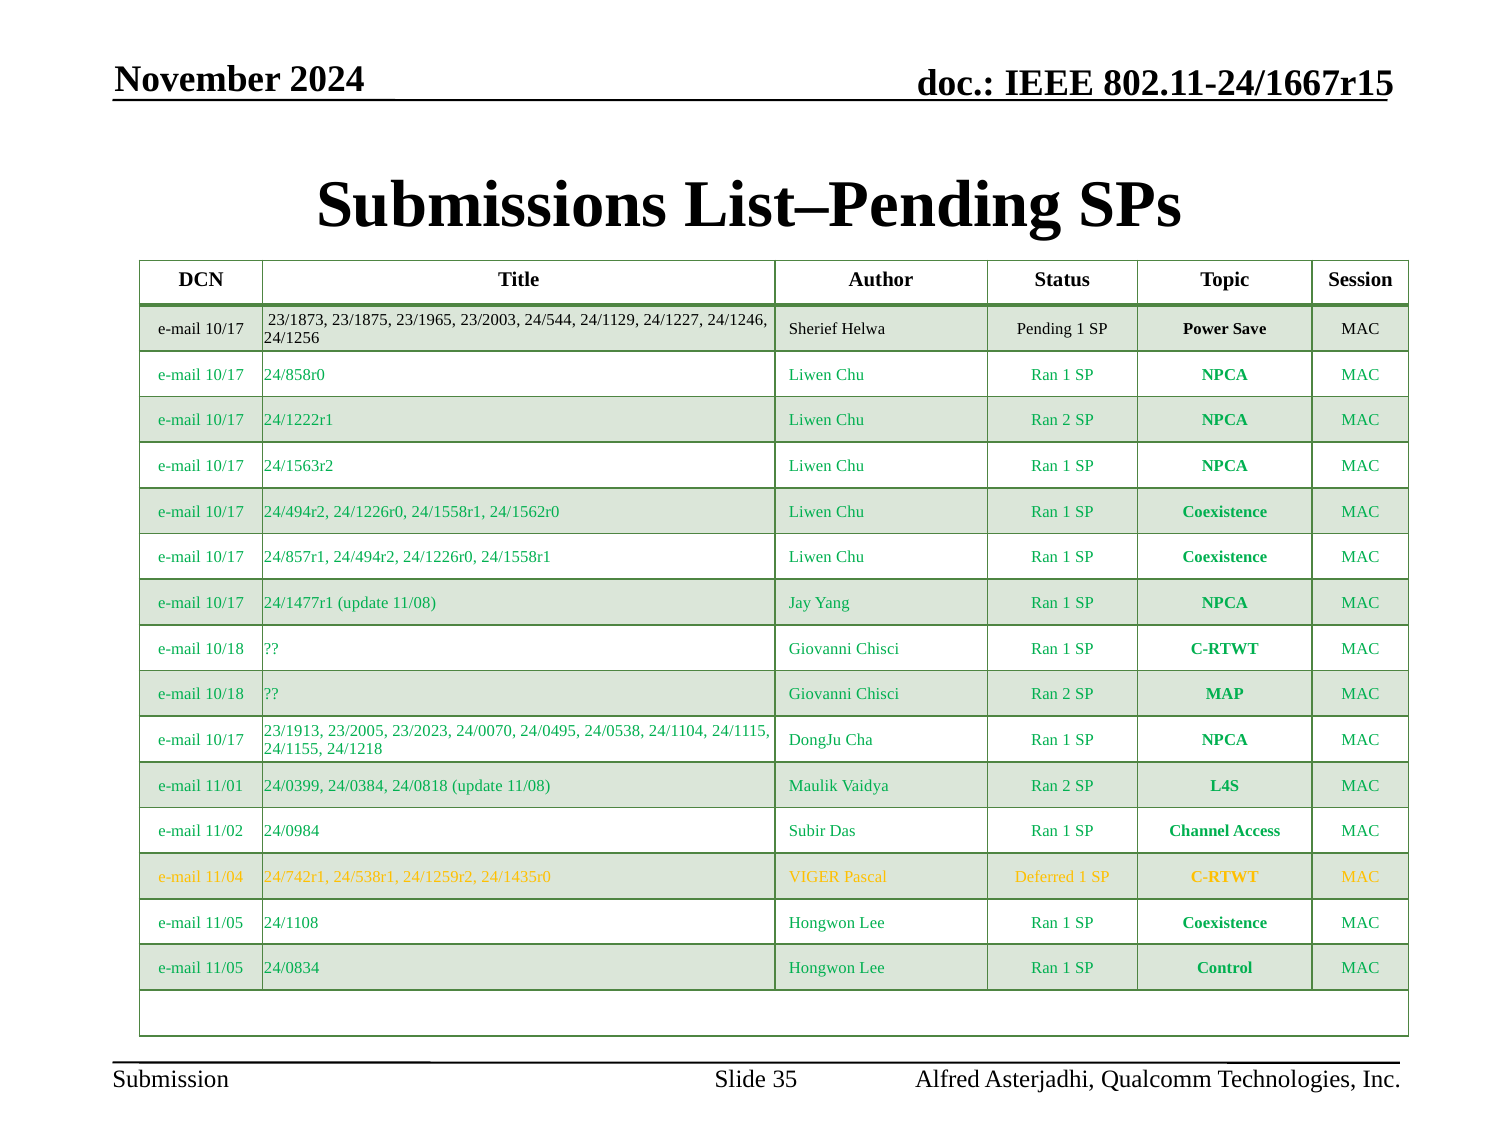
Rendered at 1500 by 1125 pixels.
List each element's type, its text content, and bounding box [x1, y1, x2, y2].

table_cell MAC [1313, 352, 1408, 396]
table_cell e-mail 11/05 [140, 945, 262, 989]
table_cell 24/1477r1 (update 11/08) [263, 580, 774, 624]
table_cell Power Save [1138, 307, 1311, 350]
table_cell Ran 2 SP [988, 671, 1137, 715]
table_header Topic [1138, 261, 1311, 303]
table_cell e-mail 11/01 [140, 763, 262, 807]
table_cell Ran 1 SP [988, 808, 1137, 852]
table_cell 24/0834 [263, 945, 774, 989]
table_cell DongJu Cha [776, 717, 987, 761]
table_cell e-mail 11/02 [140, 808, 262, 852]
table_cell Liwen Chu [776, 534, 987, 578]
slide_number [114, 54, 423, 100]
table_cell Channel Access [1138, 808, 1311, 852]
table_cell ?? [263, 626, 774, 670]
table_cell Ran 1 SP [988, 534, 1137, 578]
table_cell Ran 1 SP [988, 900, 1137, 943]
table_cell MAC [1313, 763, 1408, 807]
table_cell e-mail 11/04 [140, 854, 262, 898]
table_cell Liwen Chu [776, 352, 987, 396]
table_cell MAC [1313, 489, 1408, 533]
table_cell NPCA [1138, 717, 1311, 761]
table_cell Ran 2 SP [988, 397, 1137, 441]
table_cell Coexistence [1138, 489, 1311, 533]
table_cell Deferred 1 SP [988, 854, 1137, 898]
table_cell Ran 1 SP [988, 945, 1137, 989]
table_cell ?? [263, 671, 774, 715]
table_cell Ran 1 SP [988, 626, 1137, 670]
table_cell e-mail 10/17 [140, 397, 262, 441]
table_cell e-mail 10/17 [140, 443, 262, 487]
table_cell [140, 991, 1408, 1035]
table_cell Hongwon Lee [776, 945, 987, 989]
table_cell VIGER Pascal [776, 854, 987, 898]
table_cell 24/1108 [263, 900, 774, 943]
table_cell MAC [1313, 397, 1408, 441]
table_cell 23/1873, 23/1875, 23/1965, 23/2003, 24/544, 24/1129, 24/1227, 24/1246, 24/1256 [263, 307, 774, 350]
table_cell NPCA [1138, 443, 1311, 487]
table_header Title [263, 261, 774, 303]
table_cell e-mail 10/17 [140, 534, 262, 578]
table_cell NPCA [1138, 580, 1311, 624]
table_cell Ran 1 SP [988, 580, 1137, 624]
table_cell Ran 1 SP [988, 489, 1137, 533]
table_cell MAC [1313, 443, 1408, 487]
table_cell Liwen Chu [776, 397, 987, 441]
table_cell Liwen Chu [776, 489, 987, 533]
table_cell MAC [1313, 945, 1408, 989]
table_cell MAC [1313, 534, 1408, 578]
table_cell MAC [1313, 626, 1408, 670]
table_cell MAC [1313, 671, 1408, 715]
table_cell Sherief Helwa [776, 307, 987, 350]
table_cell Pending 1 SP [988, 307, 1137, 350]
table_cell Liwen Chu [776, 443, 987, 487]
table_cell Control [1138, 945, 1311, 989]
table_cell 24/742r1, 24/538r1, 24/1259r2, 24/1435r0 [263, 854, 774, 898]
footer Alfred Asterjadhi, Qualcomm Technologies, Inc. [878, 1061, 1402, 1093]
table_cell Ran 1 SP [988, 443, 1137, 487]
table_cell Giovanni Chisci [776, 671, 987, 715]
table_cell 24/1563r2 [263, 443, 774, 487]
table_cell Ran 1 SP [988, 352, 1137, 396]
table_header Author [776, 261, 987, 303]
table_cell Coexistence [1138, 534, 1311, 578]
table_cell 24/0399, 24/0384, 24/0818 (update 11/08) [263, 763, 774, 807]
table_cell MAC [1313, 307, 1408, 350]
table_cell Ran 1 SP [988, 717, 1137, 761]
table_cell e-mail 10/18 [140, 626, 262, 670]
table_cell 24/1222r1 [263, 397, 774, 441]
table_cell MAC [1313, 808, 1408, 852]
table_cell L4S [1138, 763, 1311, 807]
table_cell e-mail 10/17 [140, 489, 262, 533]
slide_number Slide 35 [712, 1061, 800, 1123]
table_cell Jay Yang [776, 580, 987, 624]
table_header DCN [140, 261, 262, 303]
table_cell MAC [1313, 854, 1408, 898]
table_cell Ran 2 SP [988, 763, 1137, 807]
table_cell 24/857r1, 24/494r2, 24/1226r0, 24/1558r1 [263, 534, 774, 578]
title Submissions List–Pending SPs [112, 112, 1388, 288]
table_cell Coexistence [1138, 900, 1311, 943]
table_cell MAP [1138, 671, 1311, 715]
table_cell e-mail 11/05 [140, 900, 262, 943]
table_cell e-mail 10/17 [140, 580, 262, 624]
table_cell e-mail 10/17 [140, 717, 262, 761]
table_cell e-mail 10/17 [140, 352, 262, 396]
table_cell MAC [1313, 900, 1408, 943]
table_cell C-RTWT [1138, 626, 1311, 670]
table_cell NPCA [1138, 397, 1311, 441]
table_cell Giovanni Chisci [776, 626, 987, 670]
table_cell 24/858r0 [263, 352, 774, 396]
table_cell Maulik Vaidya [776, 763, 987, 807]
table_cell C-RTWT [1138, 854, 1311, 898]
table_cell Subir Das [776, 808, 987, 852]
table_cell 23/1913, 23/2005, 23/2023, 24/0070, 24/0495, 24/0538, 24/1104, 24/1115, 24/1155, 24/1218 [263, 717, 774, 761]
table_cell e-mail 10/17 [140, 307, 262, 350]
table_header Status [988, 261, 1137, 303]
table_cell e-mail 10/18 [140, 671, 262, 715]
table_cell 24/494r2, 24/1226r0, 24/1558r1, 24/1562r0 [263, 489, 774, 533]
table_header Session [1313, 261, 1408, 303]
table_cell 24/0984 [263, 808, 774, 852]
table_cell Hongwon Lee [776, 900, 987, 943]
table_cell MAC [1313, 717, 1408, 761]
table_cell MAC [1313, 580, 1408, 624]
table_cell NPCA [1138, 352, 1311, 396]
